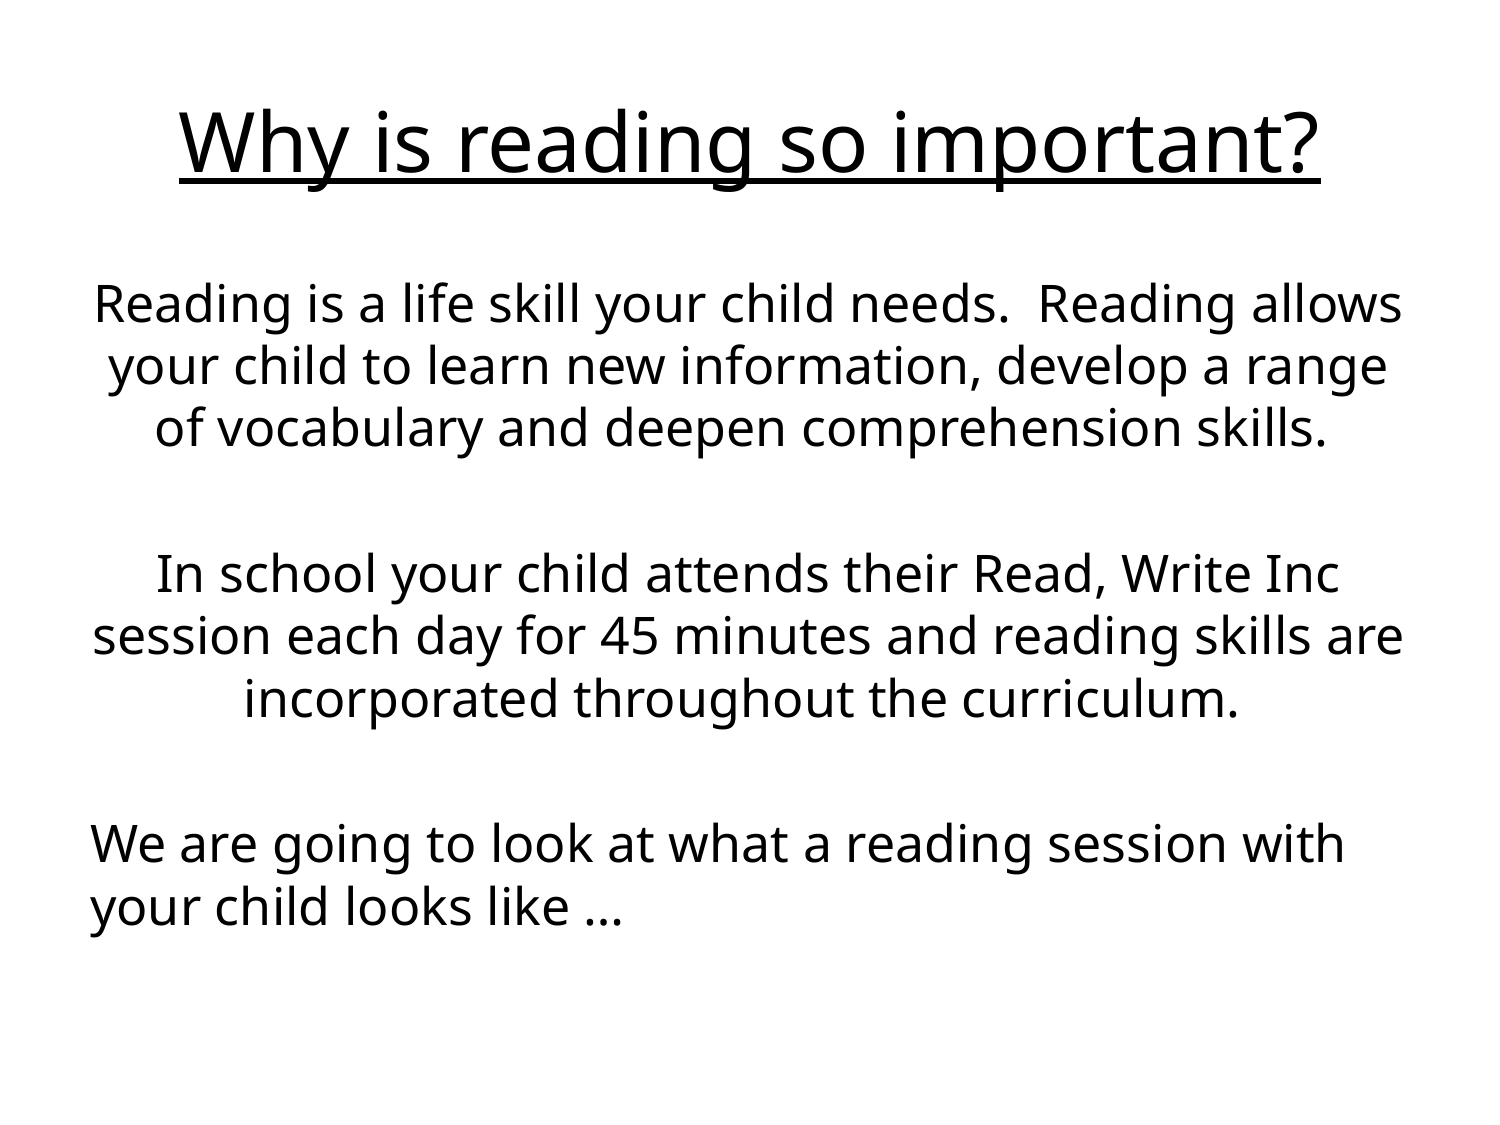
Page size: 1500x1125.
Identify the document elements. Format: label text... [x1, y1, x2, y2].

title Why is reading so important? [75, 45, 1425, 233]
list Reading is a life skill your child needs. Reading allows your child to learn new information, develop a range of vocabulary and deepen comprehension skills. In school your child attends their Read, Write Inc session each day for 45 minutes and reading skills are incorporated throughout the curriculum. We are going to look at what a reading session with your child looks like … [75, 262, 1425, 1005]
